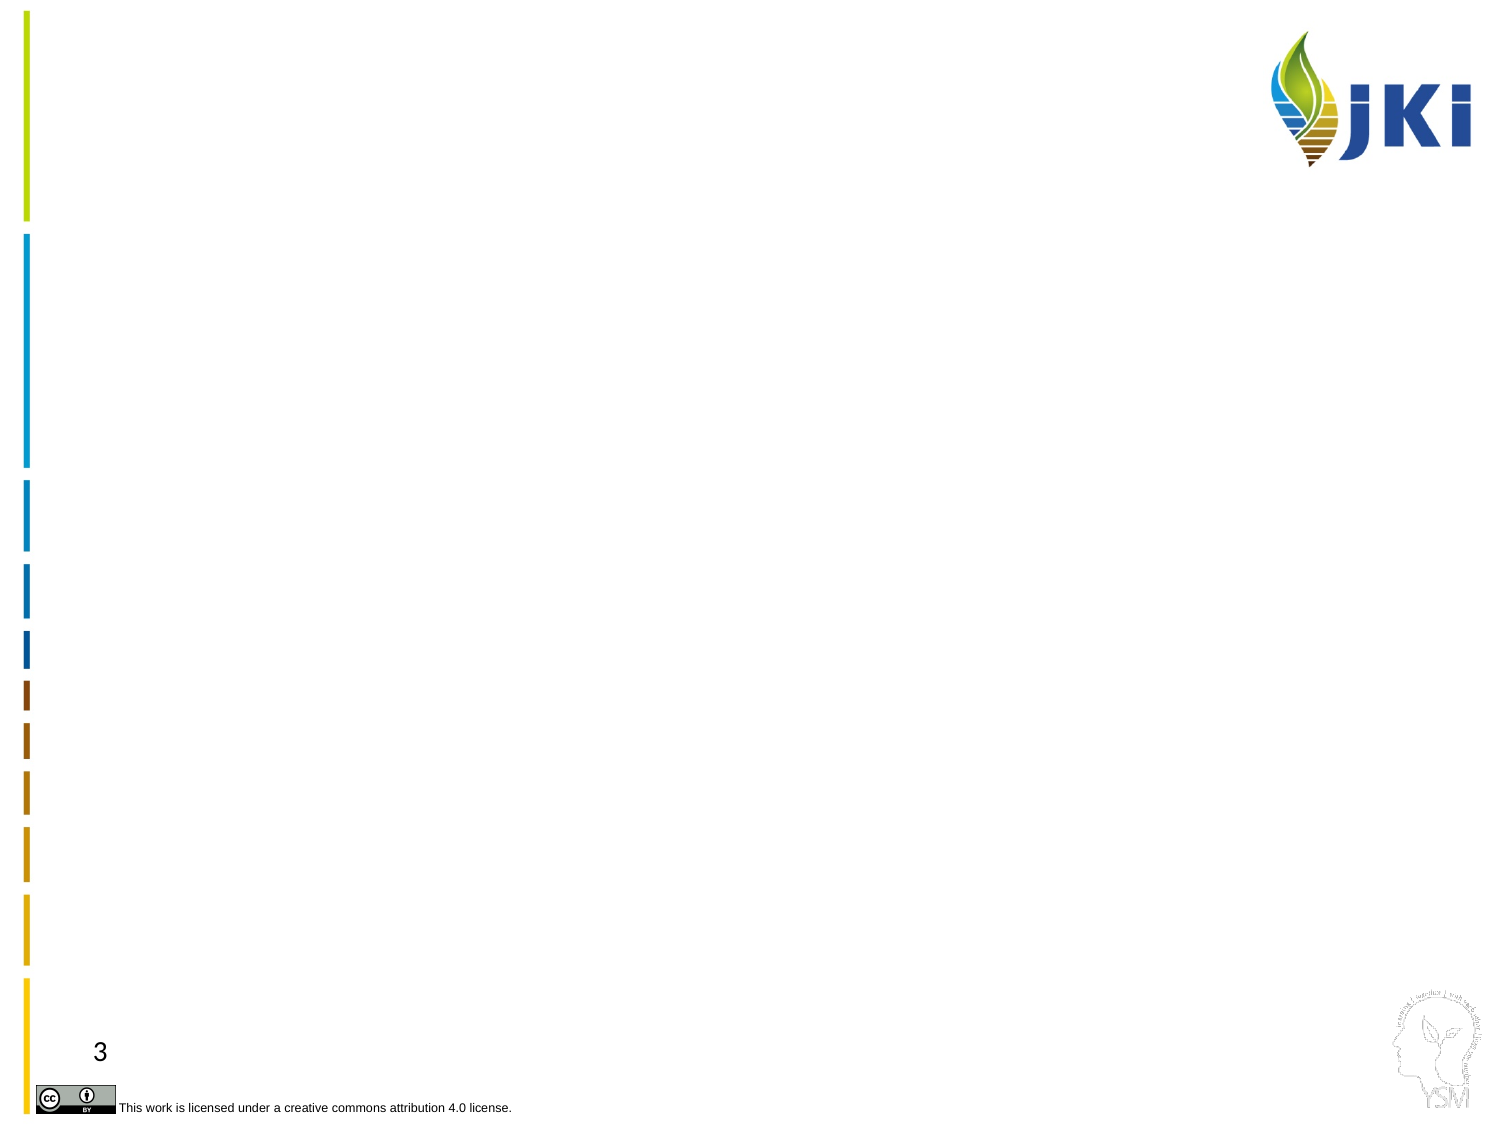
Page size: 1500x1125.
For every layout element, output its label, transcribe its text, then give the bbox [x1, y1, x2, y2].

slide_number 3 [78, 1024, 429, 1103]
picture [11, 0, 116, 1125]
picture [1392, 989, 1482, 1108]
picture [1263, 0, 1500, 177]
